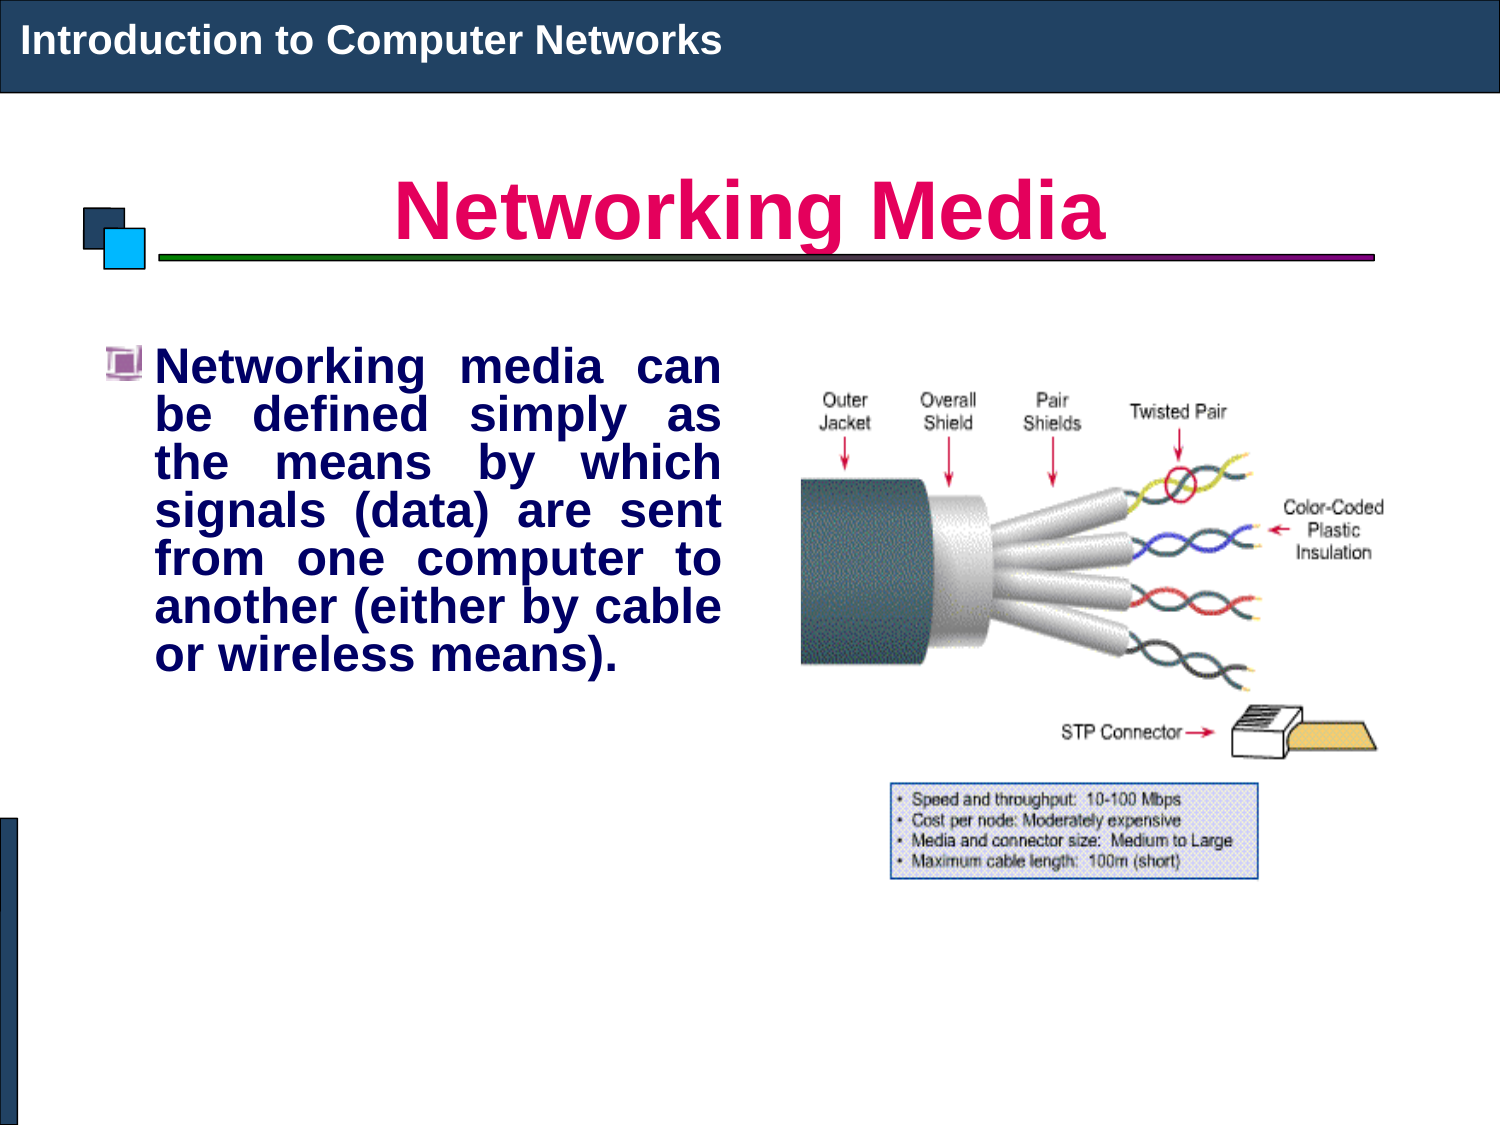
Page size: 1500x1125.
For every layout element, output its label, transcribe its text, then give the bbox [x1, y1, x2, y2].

text_box [0, 818, 18, 1125]
list Networking media can be defined simply as the means by which signals (data) are sent from one computer to another (either by cable or wireless means). [74, 262, 738, 1006]
text_box Introduction to Computer Networks [20, 17, 975, 65]
text_box [159, 254, 1375, 261]
picture [106, 345, 142, 381]
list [800, 377, 1387, 890]
text_box [104, 228, 145, 269]
text_box [0, 0, 1500, 93]
title Networking Media [74, 124, 1426, 288]
text_box [83, 208, 125, 249]
